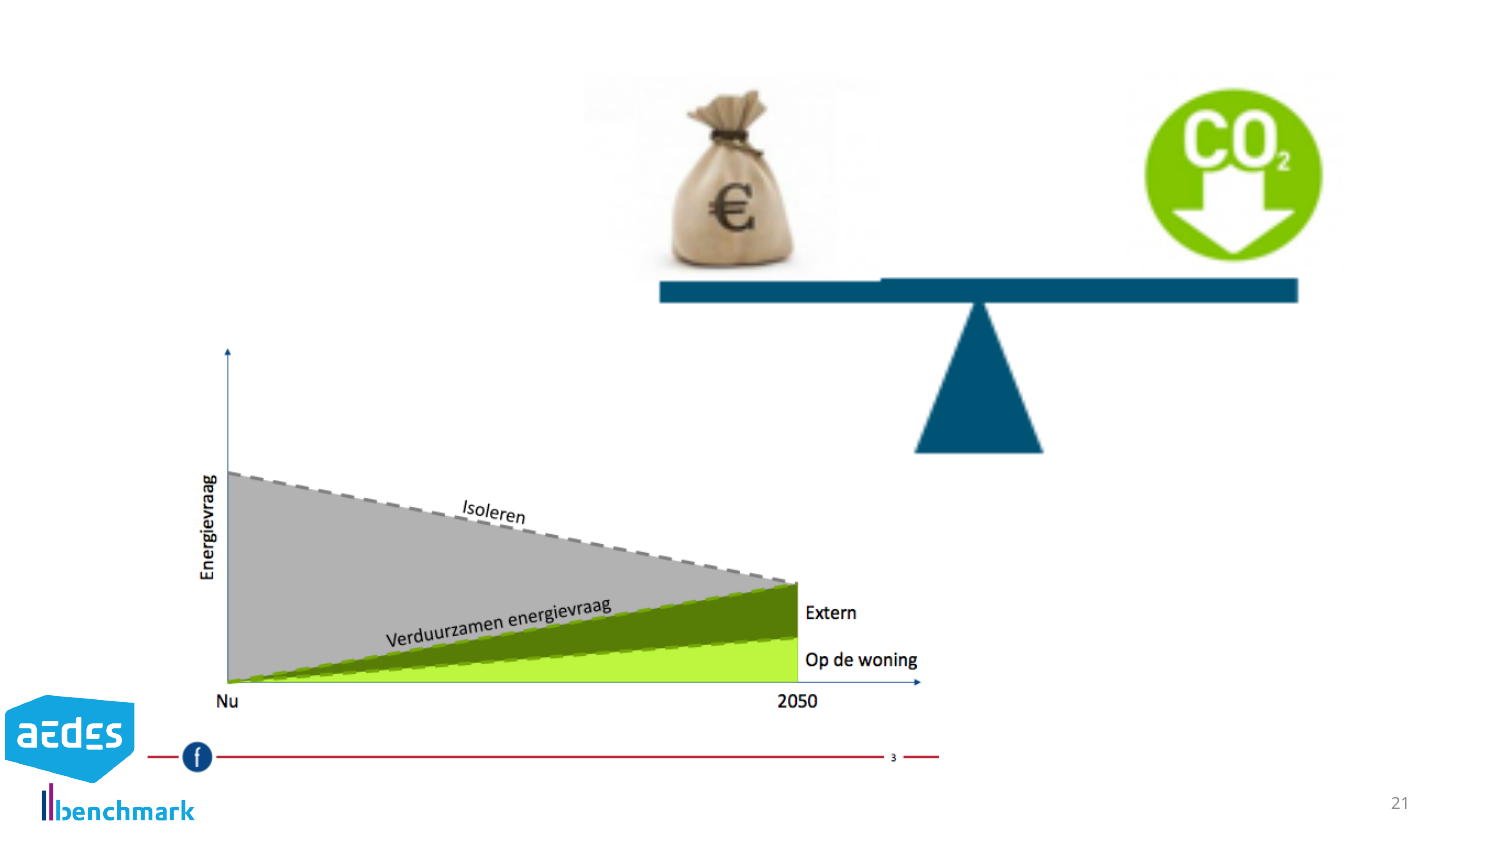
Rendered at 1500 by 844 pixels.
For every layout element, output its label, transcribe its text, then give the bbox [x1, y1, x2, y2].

picture [5, 55, 1377, 828]
slide_number 21 [1074, 782, 1425, 827]
